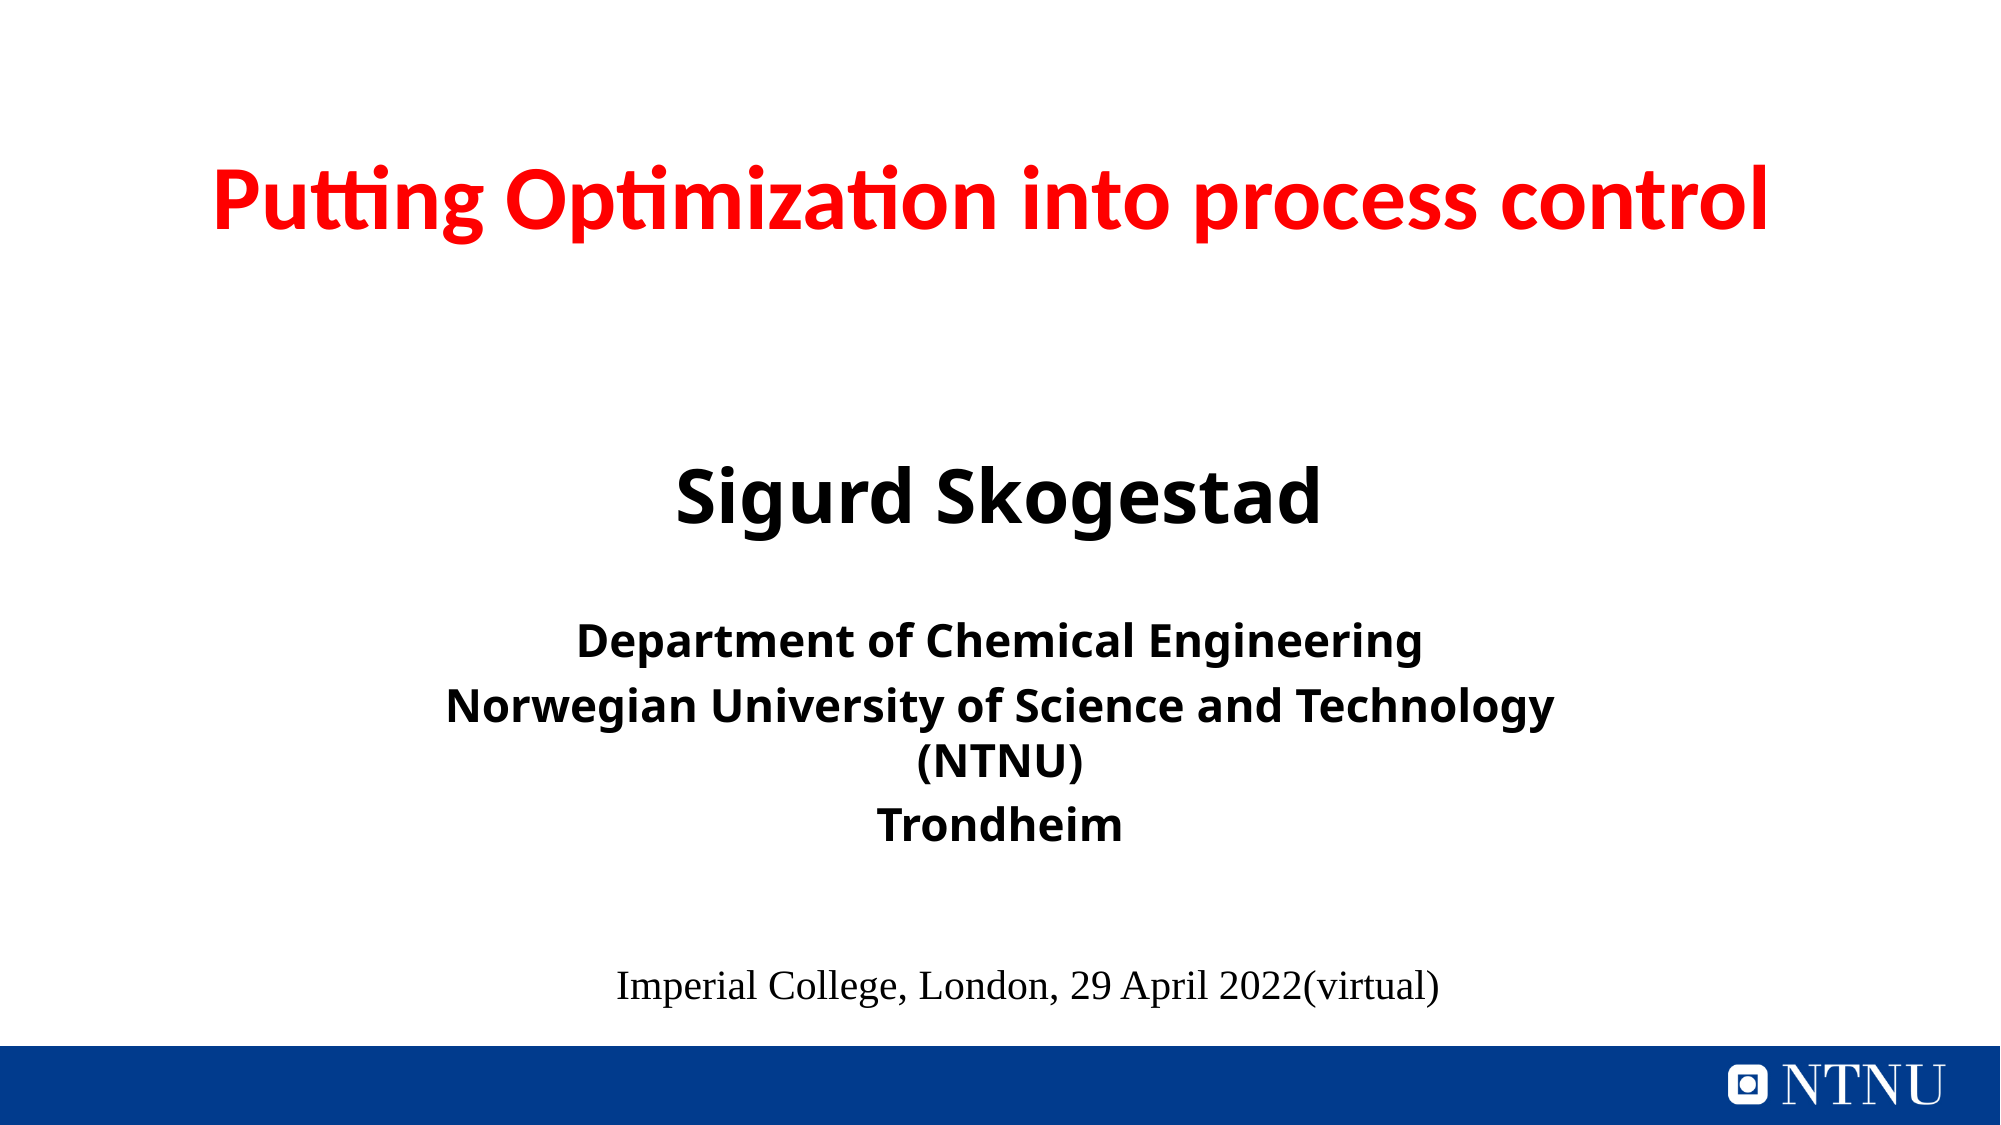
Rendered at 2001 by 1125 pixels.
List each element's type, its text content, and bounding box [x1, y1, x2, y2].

subtitle Sigurd Skogestad Department of Chemical Engineering Norwegian University of Science and Technology (NTNU) Trondheim [357, 441, 1643, 1026]
title Putting Optimization into process control [14, 130, 1972, 278]
picture [0, 1046, 2000, 1125]
text_box Imperial College, London, 29 April 2022(virtual) [601, 950, 1465, 1016]
